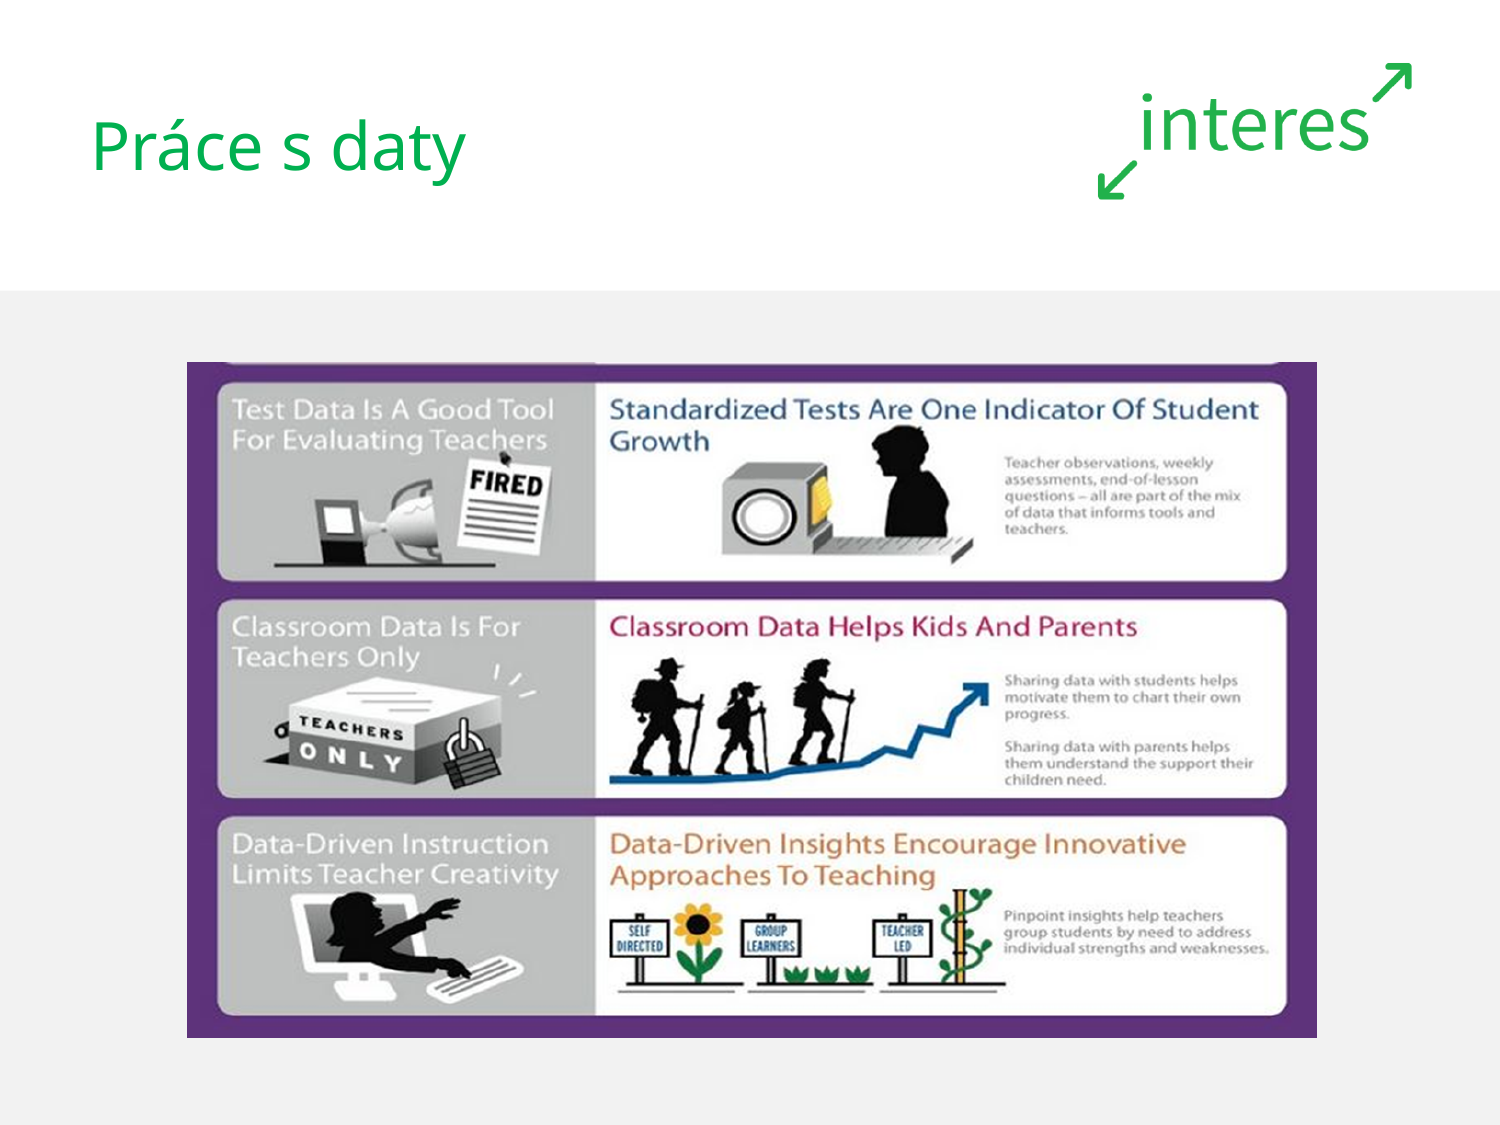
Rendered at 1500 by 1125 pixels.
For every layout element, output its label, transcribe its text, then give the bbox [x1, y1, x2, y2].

text_box [0, 290, 1500, 1125]
picture [1059, 24, 1450, 238]
title Práce s daty [75, 50, 963, 238]
picture [187, 362, 1317, 1038]
